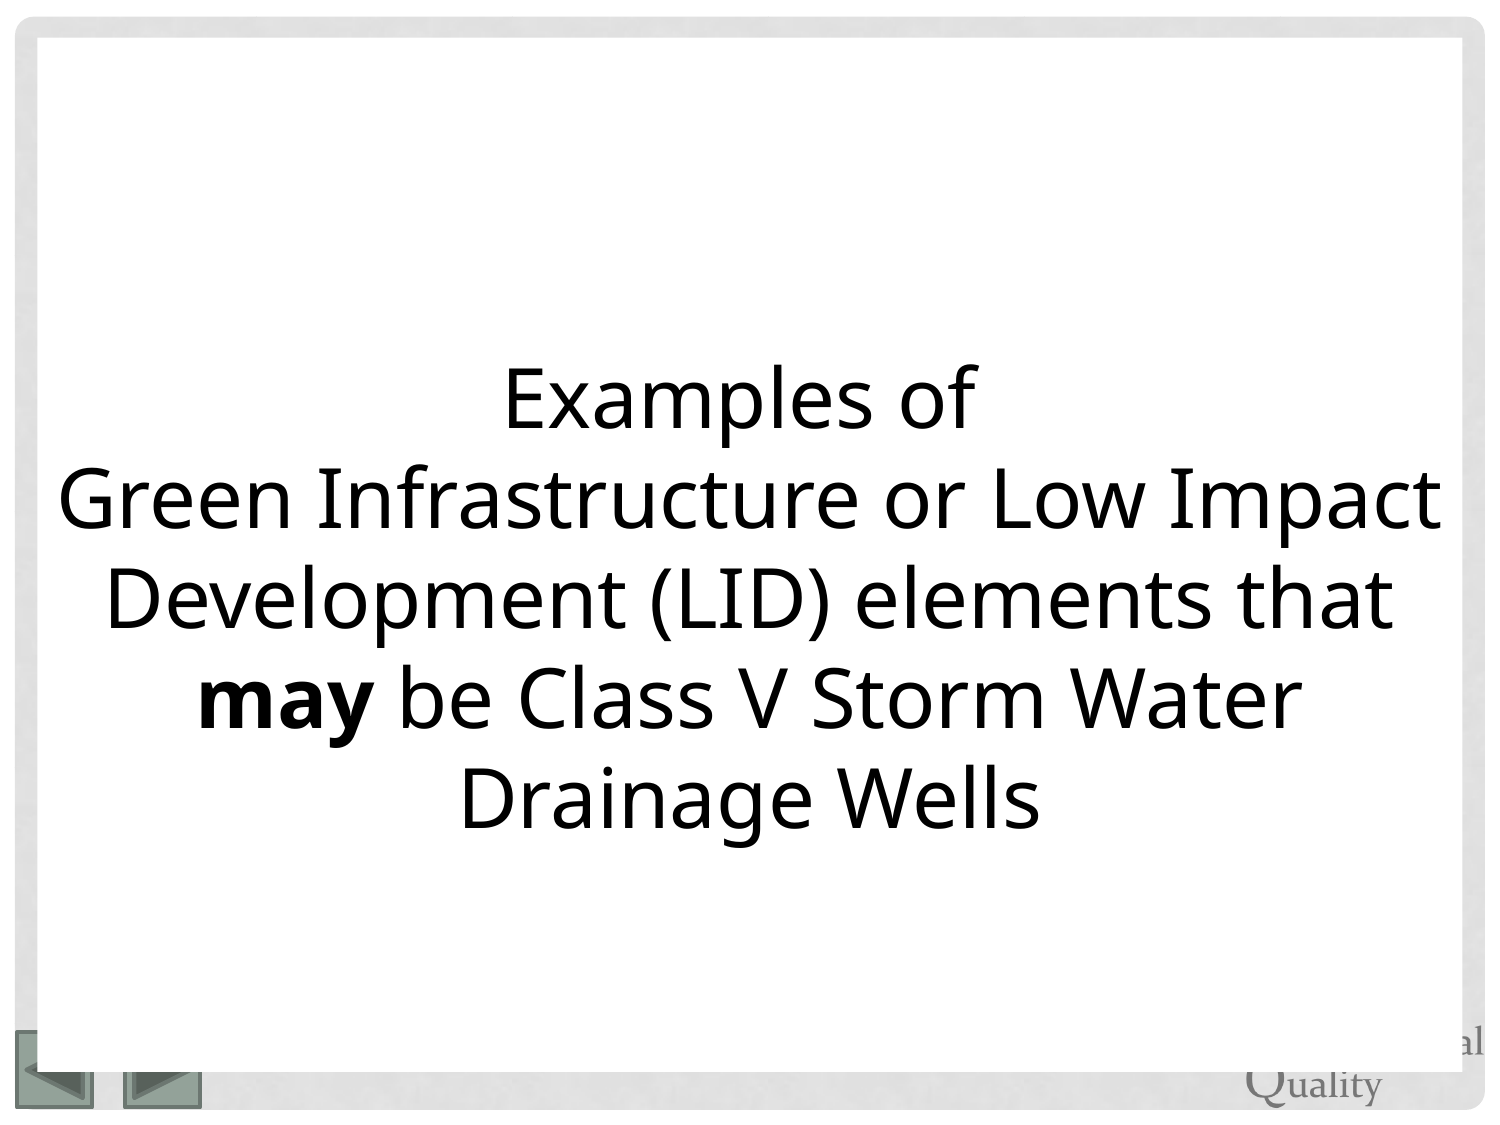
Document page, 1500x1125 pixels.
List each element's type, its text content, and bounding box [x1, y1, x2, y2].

text_box [123, 1072, 202, 1109]
text_box [15, 1030, 94, 1109]
text_box Examples of Green Infrastructure or Low Impact Development (LID) elements that may be Class V Storm Water Drainage Wells [37, 37, 1463, 1072]
picture [1224, 1003, 1485, 1109]
